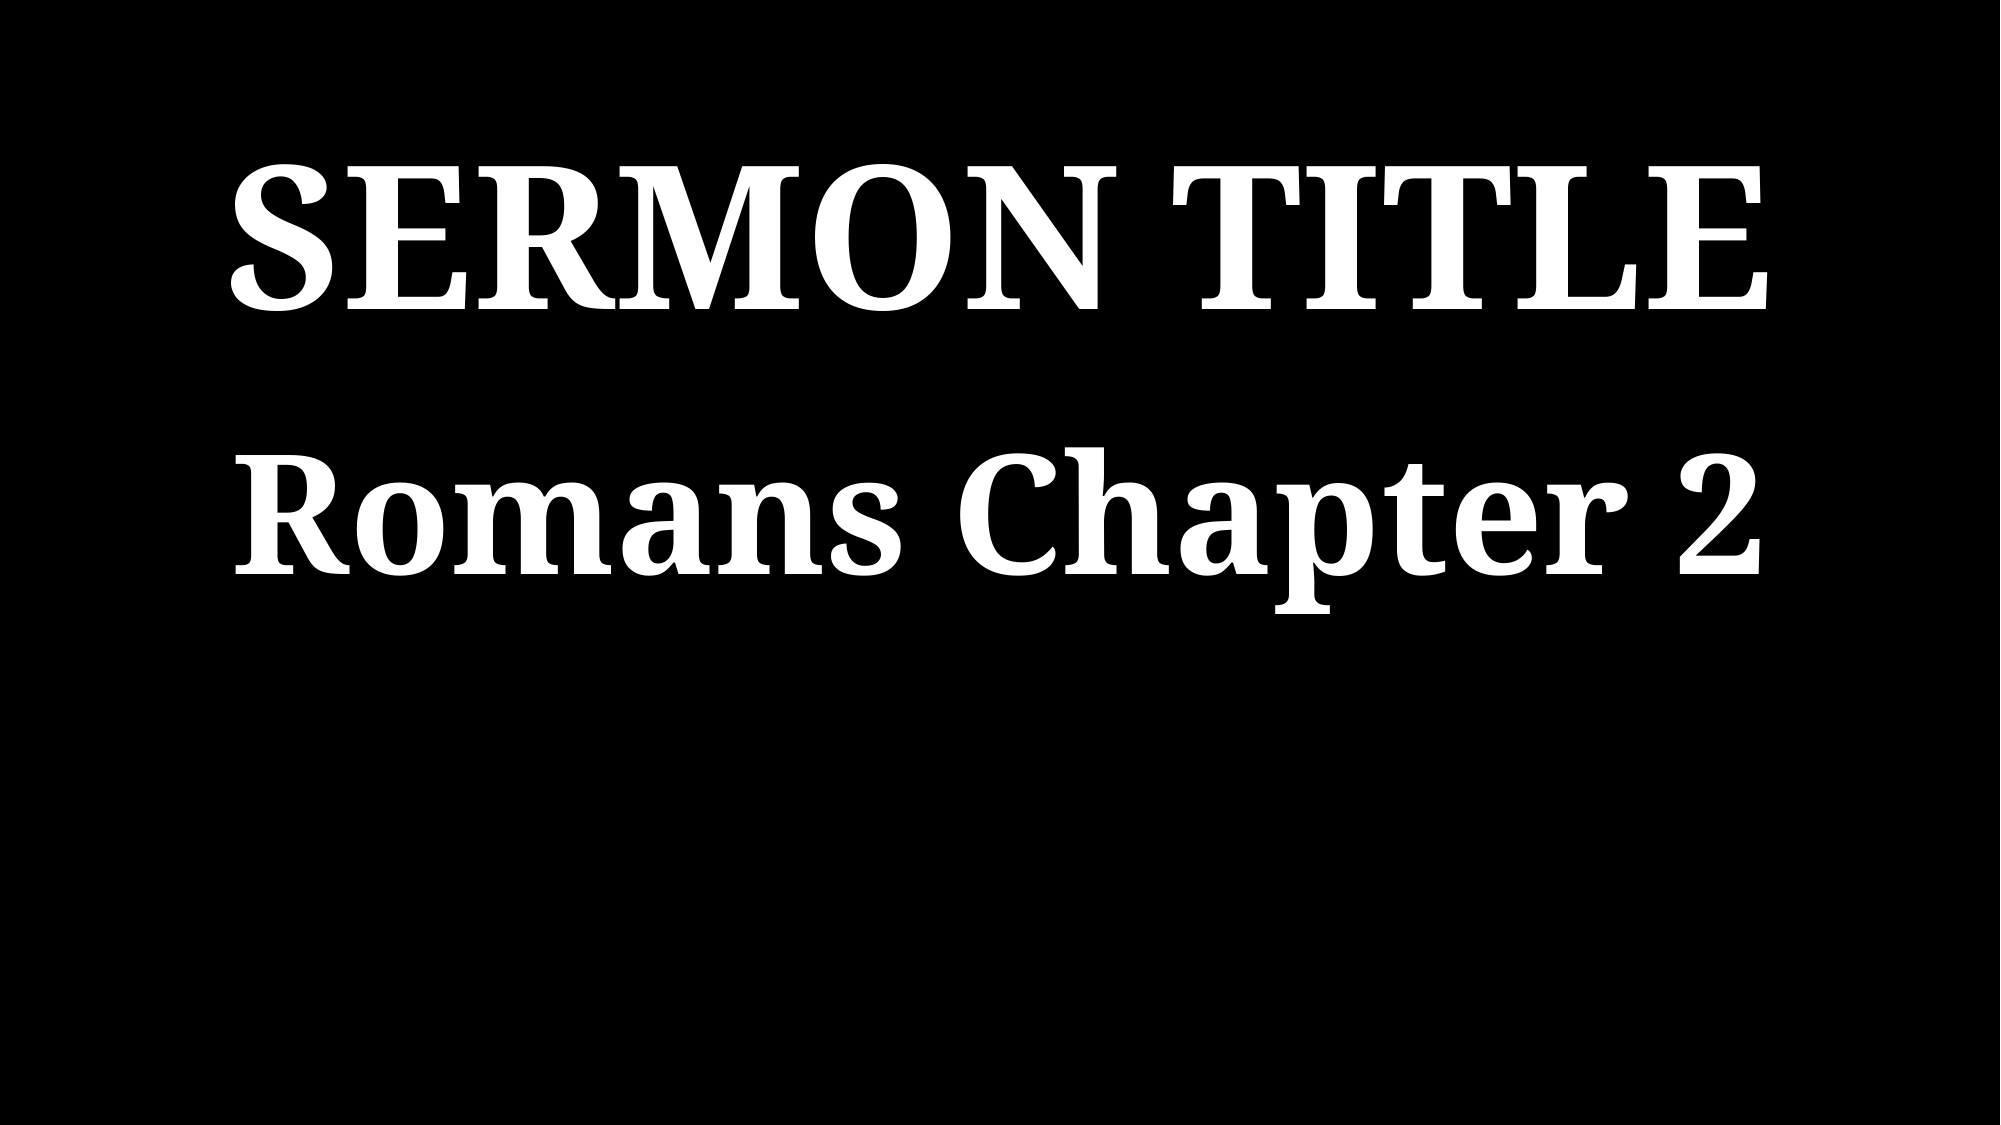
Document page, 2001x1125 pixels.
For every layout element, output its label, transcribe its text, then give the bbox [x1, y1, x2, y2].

text_box Romans Chapter 2 [0, 386, 2000, 616]
text_box SERMON TITLE [0, 85, 2000, 357]
